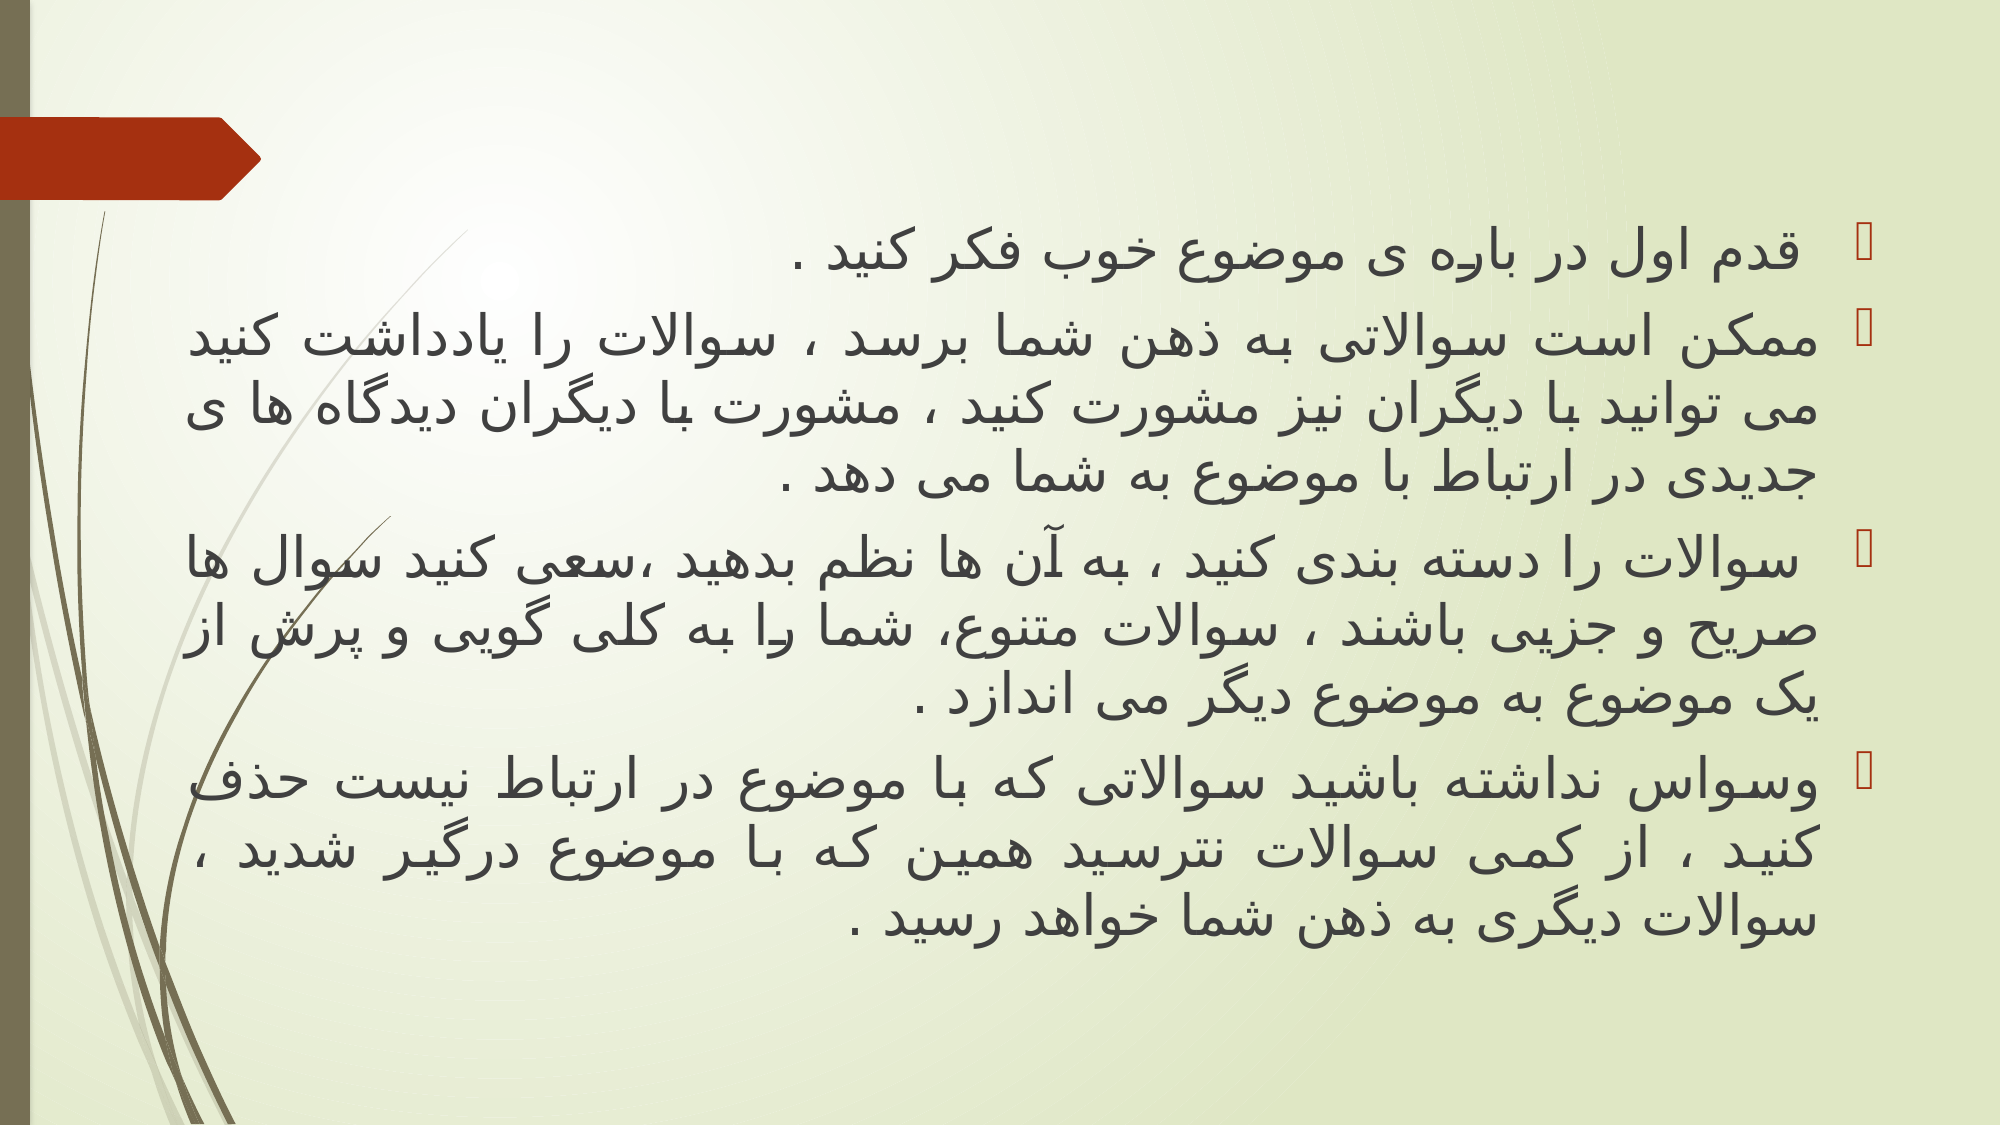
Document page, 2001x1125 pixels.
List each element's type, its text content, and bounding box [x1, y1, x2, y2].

list قدم اول در باره ی موضوع خوب فکر کنید . ممکن است سوالاتی به ذهن شما برسد ، سوالات را یادداشت کنید می توانید با دیگران نیز مشورت کنید ، مشورت با دیگران دیدگاه ها ی جدیدی در ارتباط با موضوع به شما می دهد . سوالات را دسته بندی کنید ، به آن ها نظم بدهید ،سعی کنید سوال ها صریح و جزیی باشند ، سوالات متنوع، شما را به کلی گویی و پرش از یک موضوع به موضوع دیگر می اندازد . وسواس نداشته باشید سوالاتی که با موضوع در ارتباط نیست حذف کنید ، از کمی سوالات نترسید همین که با موضوع درگیر شدید ، سوالات دیگری به ذهن شما خواهد رسید . [168, 205, 1888, 970]
